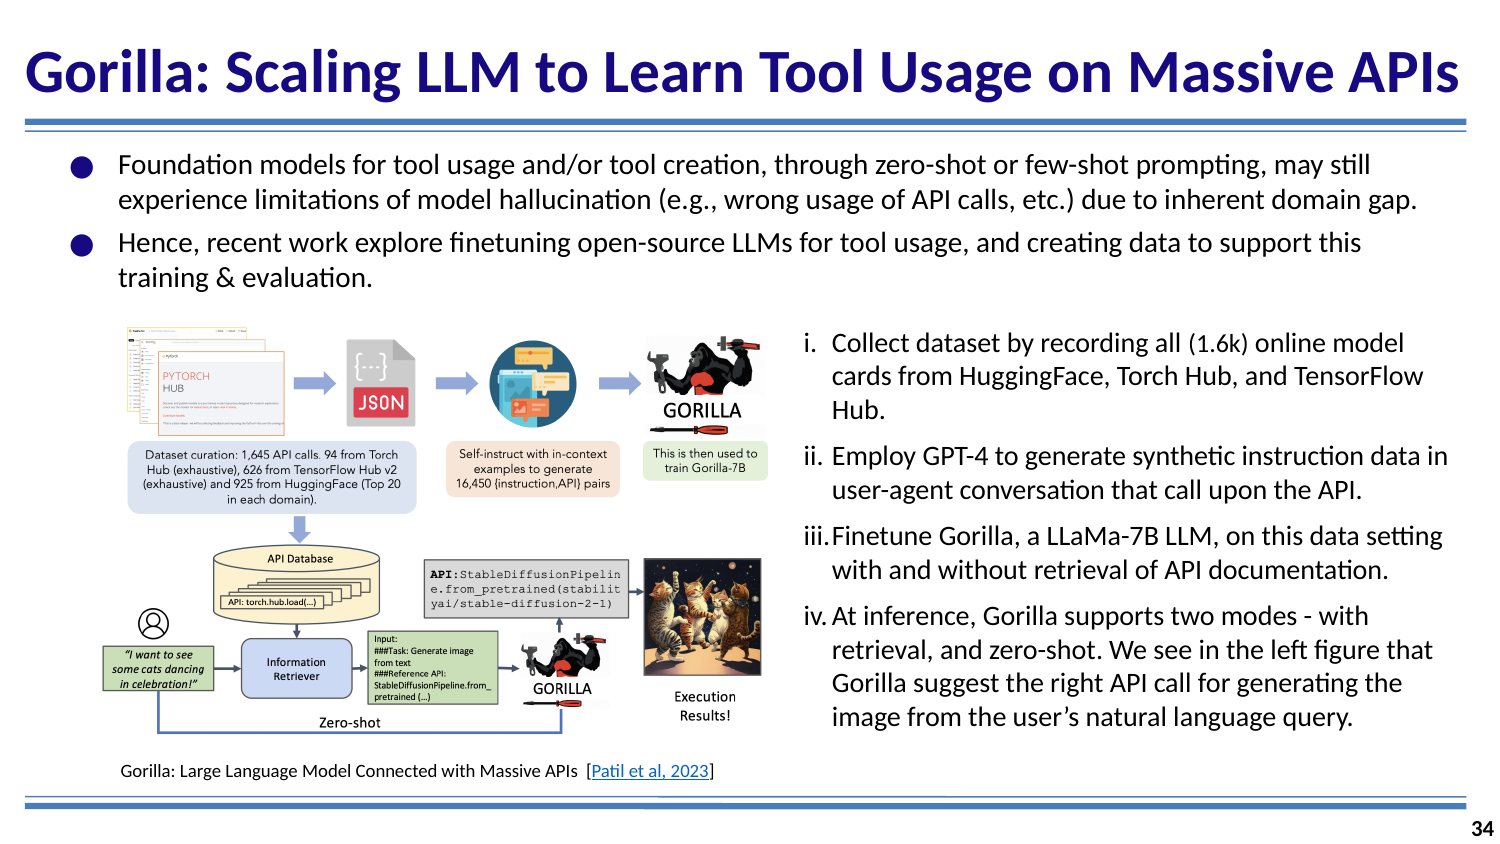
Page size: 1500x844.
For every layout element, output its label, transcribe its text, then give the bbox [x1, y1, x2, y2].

picture [82, 315, 795, 745]
list Foundation models for tool usage and/or tool creation, through zero-shot or few-shot prompting, may still experience limitations of model hallucination (e.g., wrong usage of API calls, etc.) due to inherent domain gap. Hence, recent work explore finetuning open-source LLMs for tool usage, and creating data to support this training & evaluation. [37, 139, 1460, 807]
slide_number 34 [1461, 808, 1500, 844]
title Gorilla: Scaling LLM to Learn Tool Usage on Massive APIs [0, 23, 1494, 113]
text_box Gorilla: Large Language Model Connected with Massive APIs [Patil et al, 2023] [71, 751, 764, 789]
text_box Collect dataset by recording all (1.6k) online model cards from HuggingFace, Torch Hub, and TensorFlow Hub. Employ GPT-4 to generate synthetic instruction data in user-agent conversation that call upon the API. Finetune Gorilla, a LLaMa-7B LLM, on this data setting with and without retrieval of API documentation. At inference, Gorilla supports two modes - with retrieval, and zero-shot. We see in the left figure that Gorilla suggest the right API call for generating the image from the user’s natural language query. [795, 316, 1480, 740]
